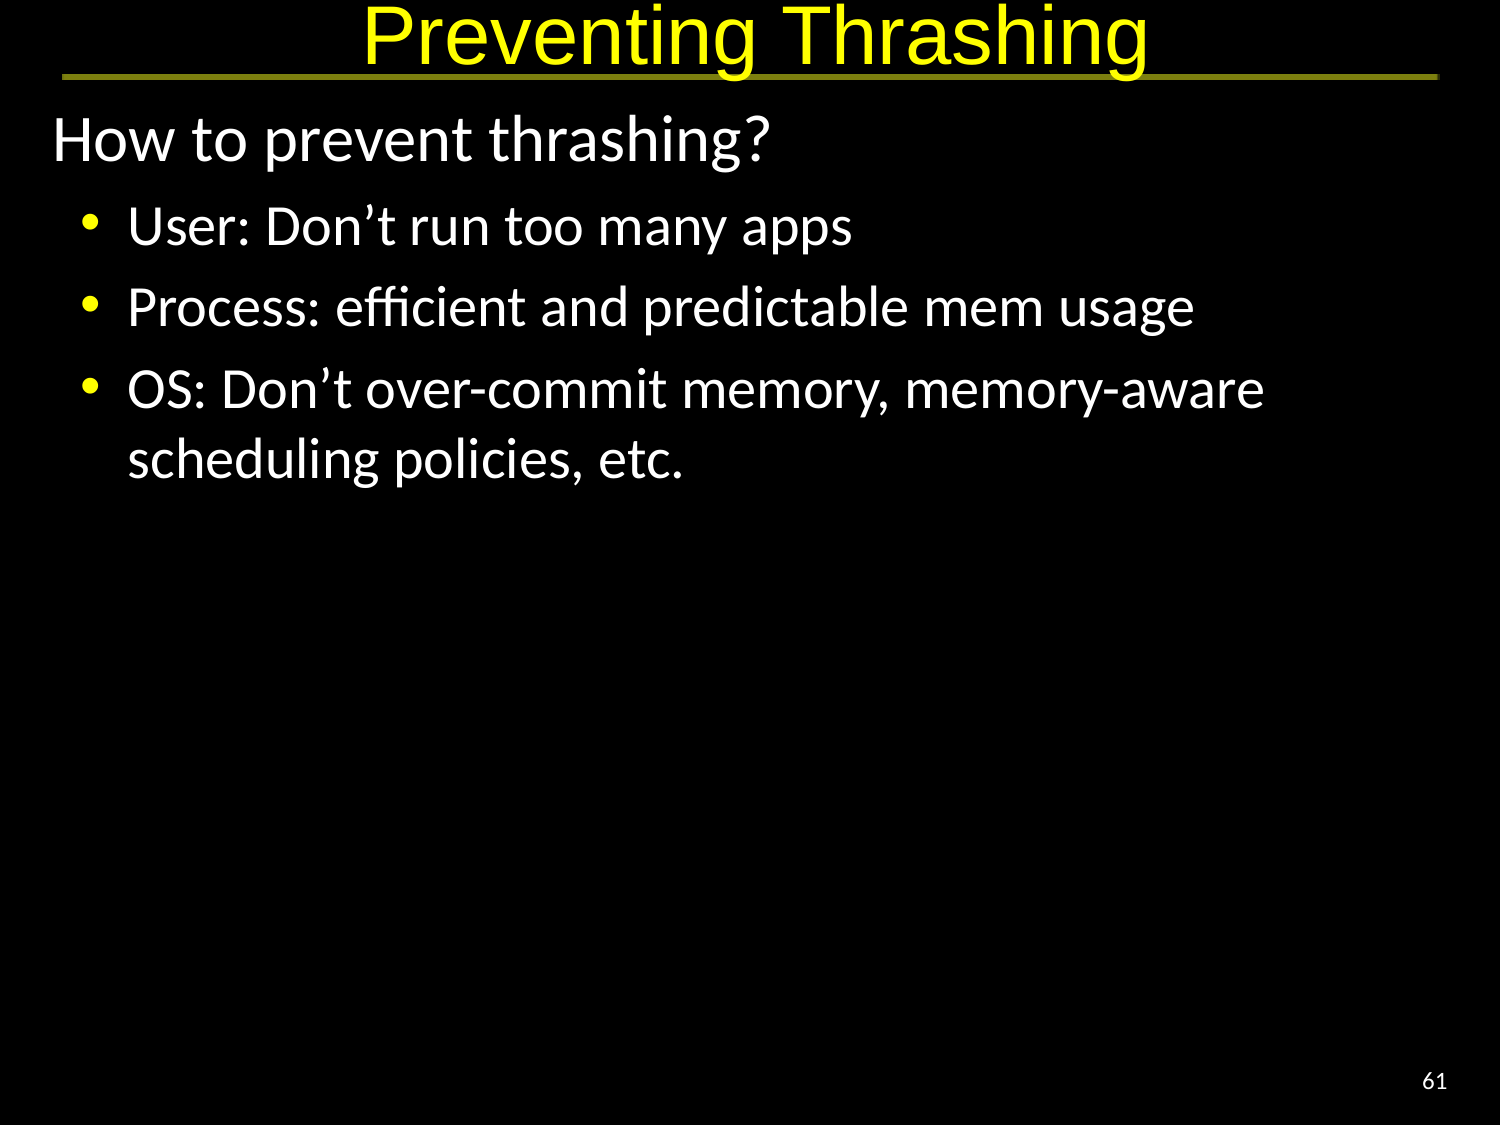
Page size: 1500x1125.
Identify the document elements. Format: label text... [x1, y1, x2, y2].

title Preventing Thrashing [37, 0, 1475, 63]
list How to prevent thrashing? User: Don’t run too many apps Process: efficient and predictable mem usage OS: Don’t over-commit memory, memory-aware scheduling policies, etc. [37, 87, 1463, 1063]
picture [62, 74, 1440, 80]
